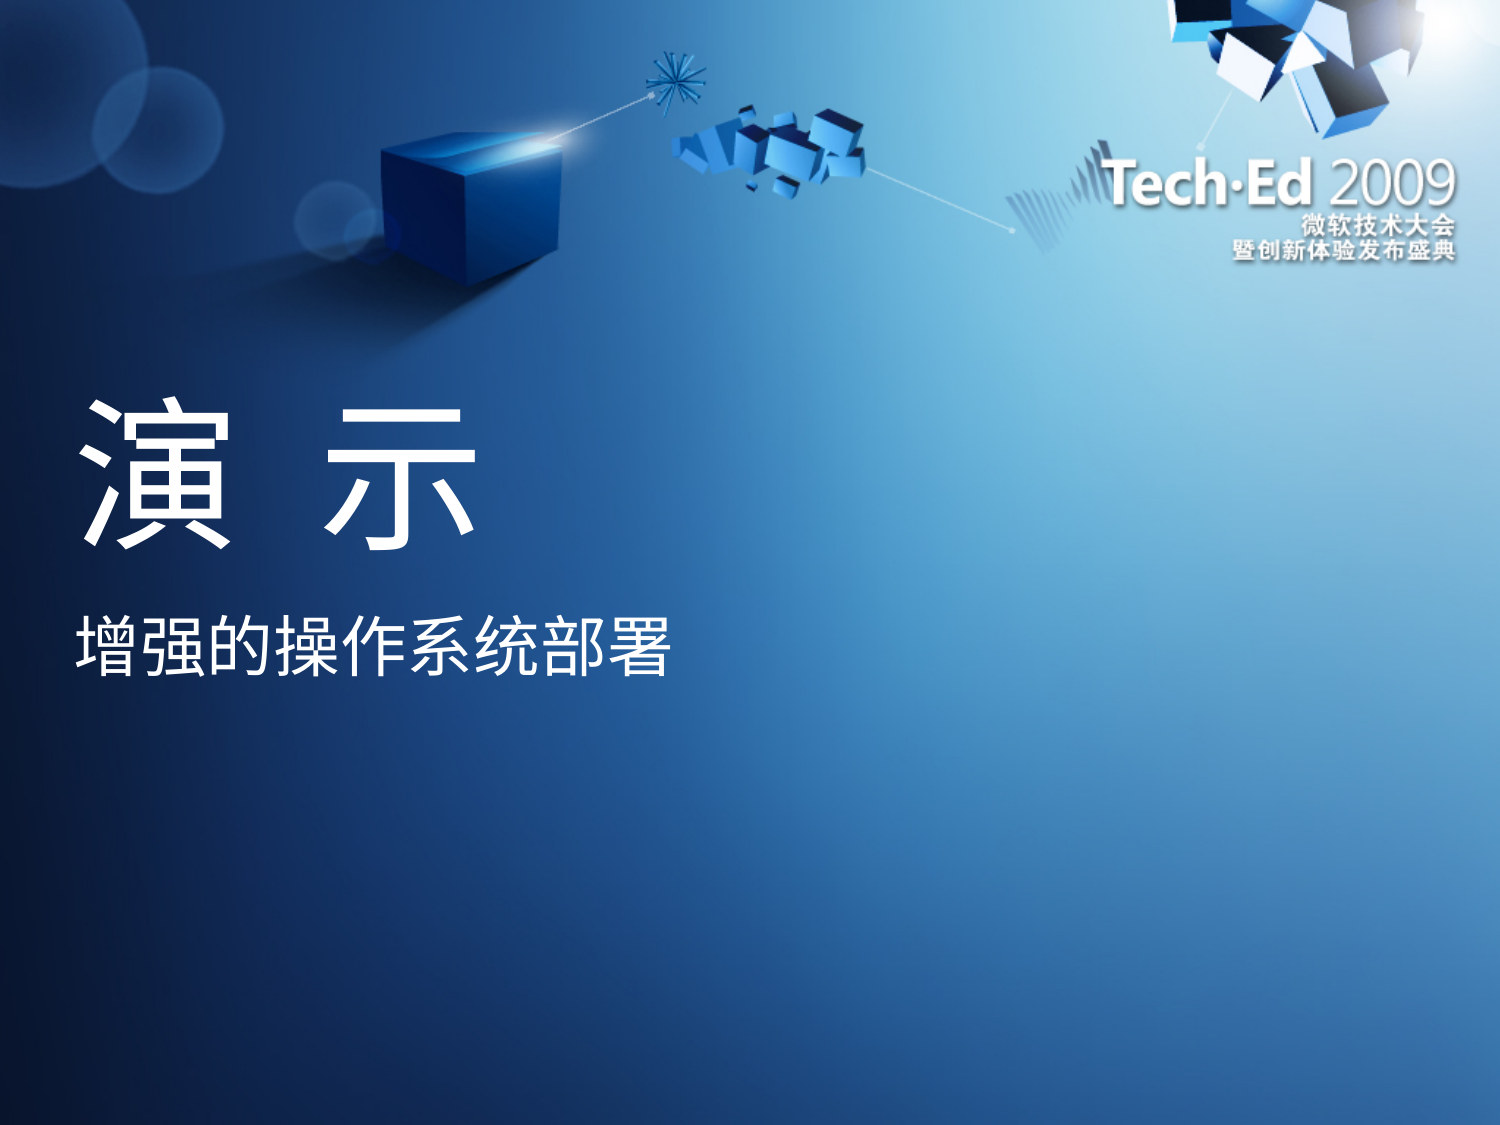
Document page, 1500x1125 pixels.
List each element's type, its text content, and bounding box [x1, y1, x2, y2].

title 演 示 [58, 363, 1409, 551]
picture [0, 0, 1500, 1125]
list 增强的操作系统部署 [58, 597, 1407, 704]
